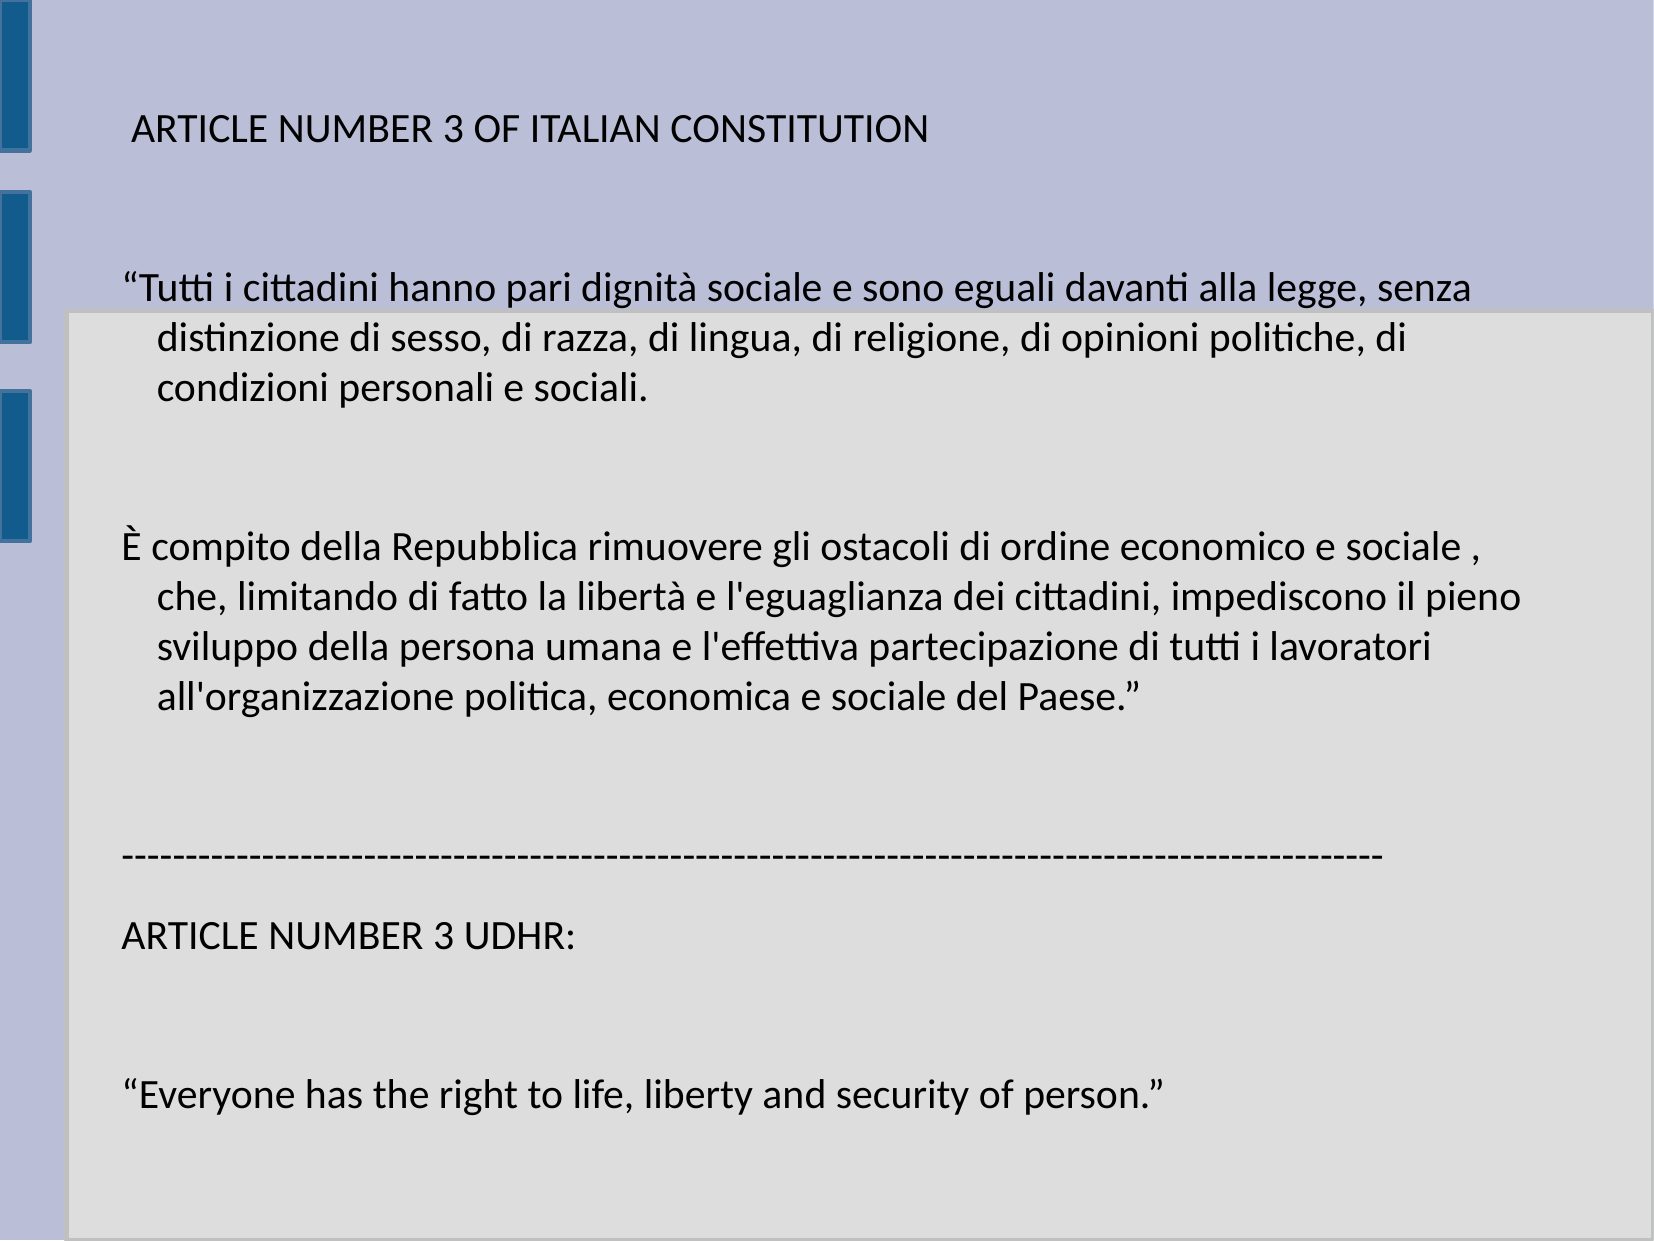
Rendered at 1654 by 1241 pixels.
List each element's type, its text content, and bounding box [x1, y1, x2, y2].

subtitle ARTICLE NUMBER 3 OF ITALIAN CONSTITUTION “Tutti i cittadini hanno pari dignità sociale e sono eguali davanti alla legge, senza distinzione di sesso, di razza, di lingua, di religione, di opinioni politiche, di condizioni personali e sociali. È compito della Repubblica rimuovere gli ostacoli di ordine economico e sociale , che, limitando di fatto la libertà e l'eguaglianza dei cittadini, impediscono il pieno sviluppo della persona umana e l'effettiva partecipazione di tutti i lavoratori all'organizzazione politica, economica e sociale del Paese.” --------------------------------------------------------------------------------------------------- ARTICLE NUMBER 3 UDHR: “Everyone has the right to life, liberty and security of person.” [121, 91, 1534, 1126]
